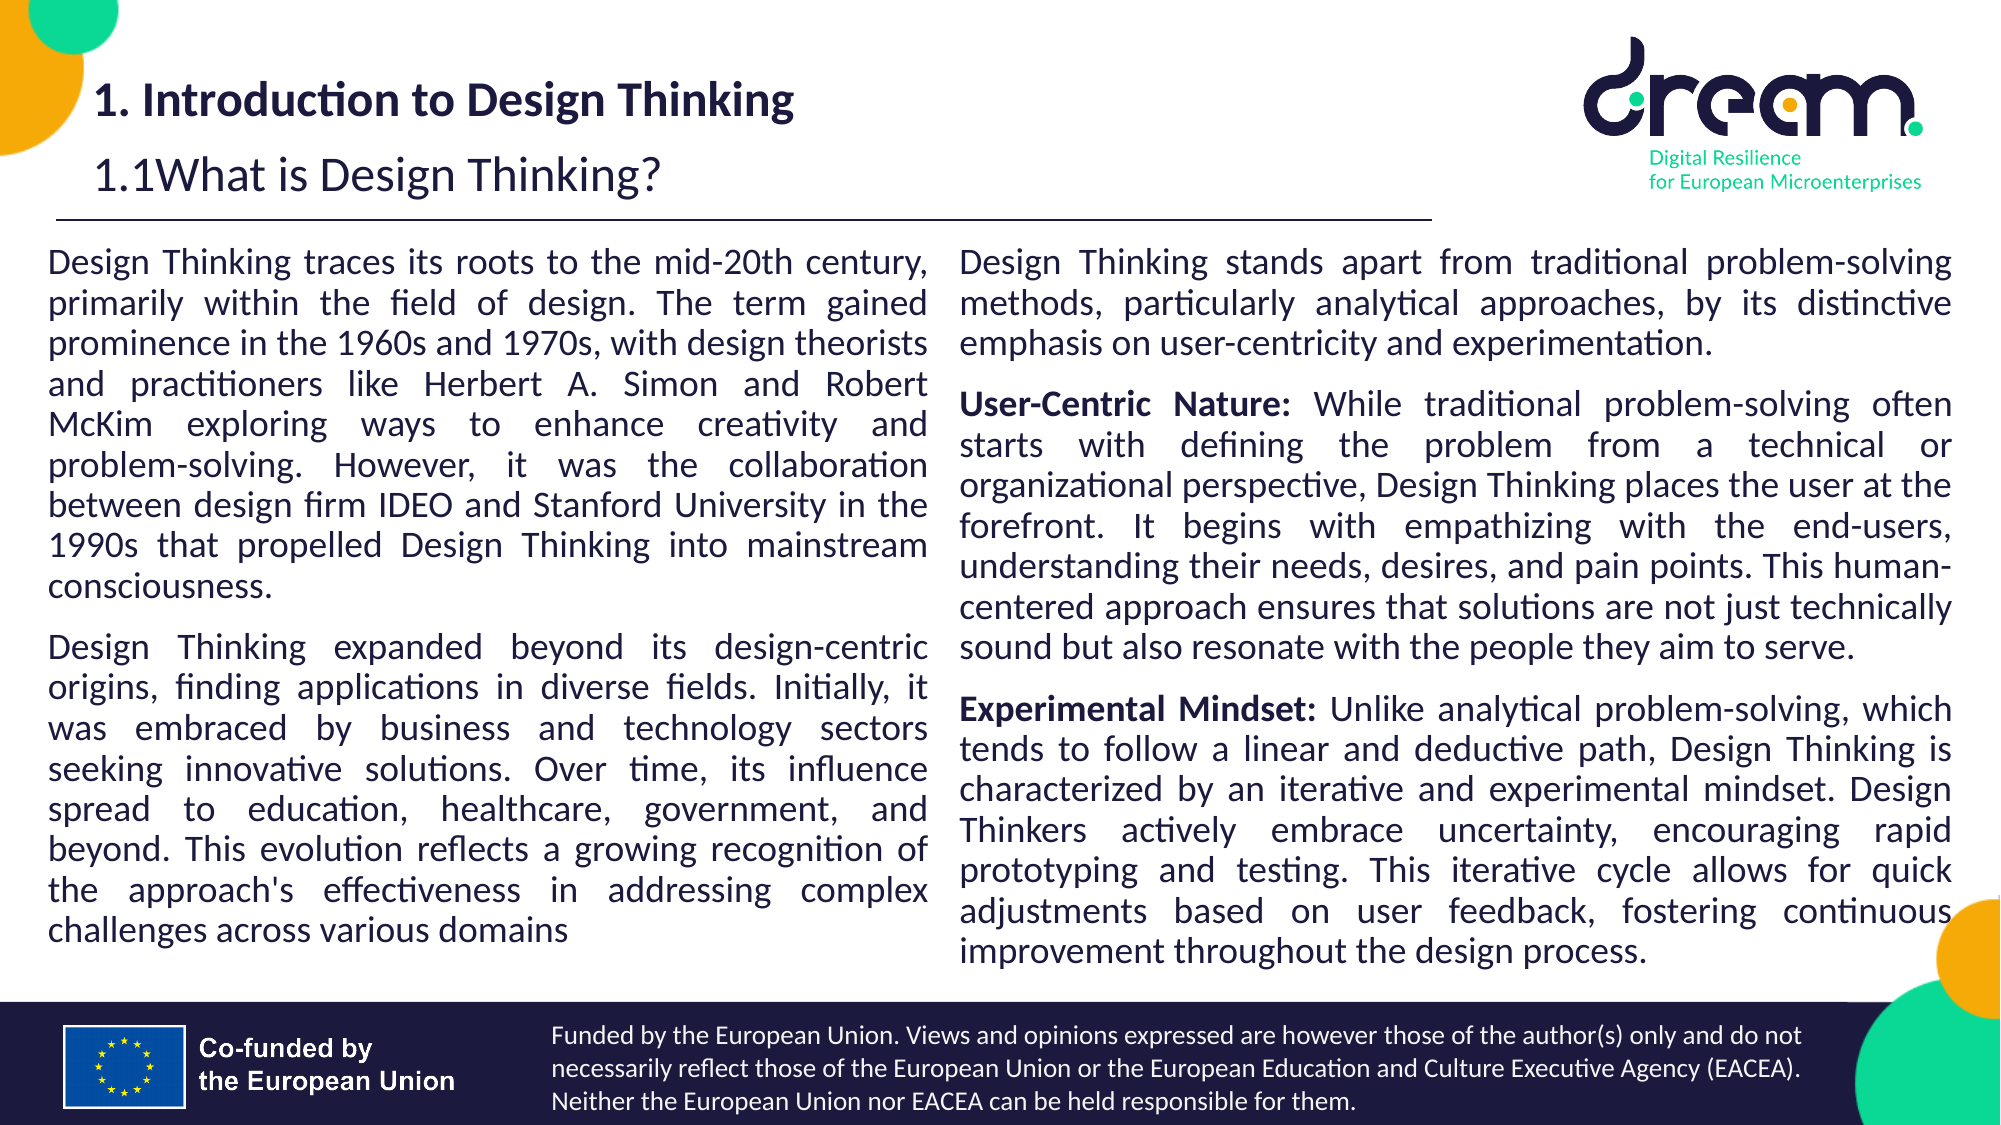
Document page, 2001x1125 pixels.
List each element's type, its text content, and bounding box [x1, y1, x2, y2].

list Design Thinking traces its roots to the mid-20th century, primarily within the field of design. The term gained prominence in the 1960s and 1970s, with design theorists and practitioners like Herbert A. Simon and Robert McKim exploring ways to enhance creativity and problem-solving. However, it was the collaboration between design firm IDEO and Stanford University in the 1990s that propelled Design Thinking into mainstream consciousness. Design Thinking expanded beyond its design-centric origins, finding applications in diverse fields. Initially, it was embraced by business and technology sectors seeking innovative solutions. Over time, its influence spread to education, healthcare, government, and beyond. This evolution reflects a growing recognition of the approach's effectiveness in addressing complex challenges across various domains [32, 234, 945, 953]
picture [56, 1022, 480, 1112]
picture [1847, 895, 2000, 1125]
picture [1583, 28, 1923, 200]
list 1. Introduction to Design Thinking 1.1What is Design Thinking? [77, 74, 1411, 210]
picture [0, 0, 155, 175]
list Design Thinking stands apart from traditional problem-solving methods, particularly analytical approaches, by its distinctive emphasis on user-centricity and experimentation. User-Centric Nature: While traditional problem-solving often starts with defining the problem from a technical or organizational perspective, Design Thinking places the user at the forefront. It begins with empathizing with the end-users, understanding their needs, desires, and pain points. This human-centered approach ensures that solutions are not just technically sound but also resonate with the people they aim to serve. Experimental Mindset: Unlike analytical problem-solving, which tends to follow a linear and deductive path, Design Thinking is characterized by an iterative and experimental mindset. Design Thinkers actively embrace uncertainty, encouraging rapid prototyping and testing. This iterative cycle allows for quick adjustments based on user feedback, fostering continuous improvement throughout the design process. [944, 234, 1969, 924]
